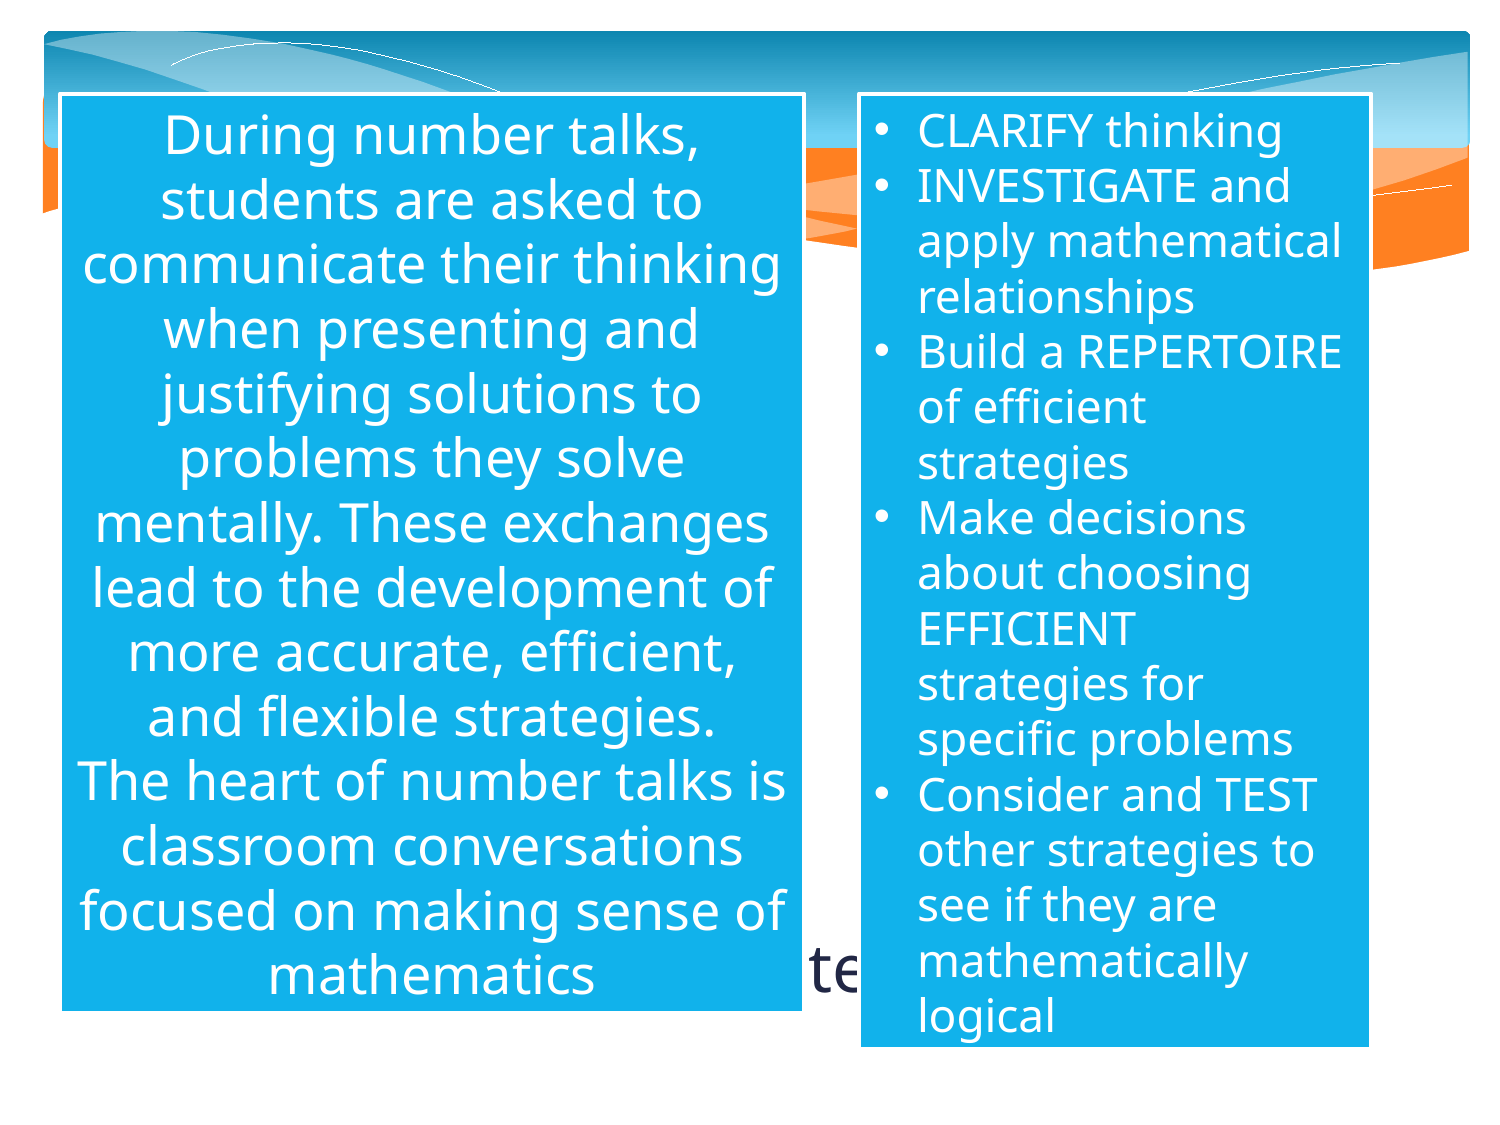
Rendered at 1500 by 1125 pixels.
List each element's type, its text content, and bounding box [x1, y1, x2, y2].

title Why strategy talks? [41, 900, 857, 1033]
text_box CLARIFY thinking INVESTIGATE and apply mathematical relationships Build a REPERTOIRE of efficient strategies Make decisions about choosing EFFICIENT strategies for specific problems Consider and TEST other strategies to see if they are mathematically logical [857, 92, 1373, 1051]
text_box During number talks, students are asked to communicate their thinking when presenting and justifying solutions to problems they solve mentally. These exchanges lead to the development of more accurate, efficient, and flexible strategies. The heart of number talks is classroom conversations focused on making sense of mathematics [58, 92, 806, 1015]
